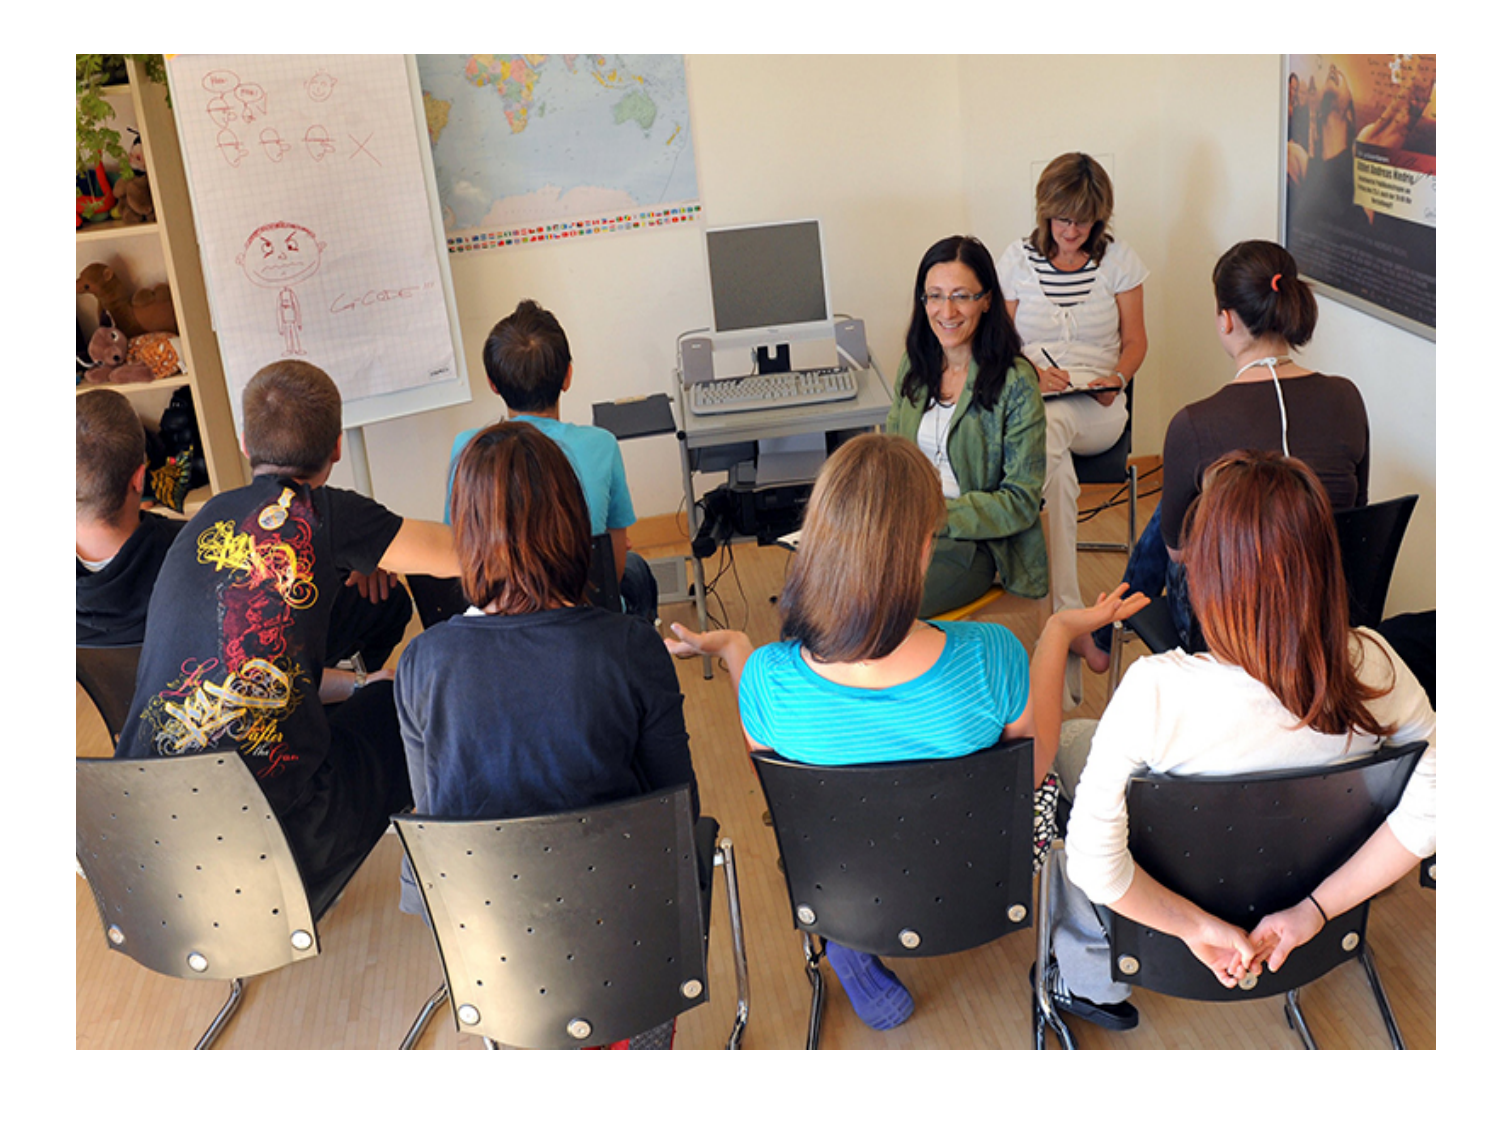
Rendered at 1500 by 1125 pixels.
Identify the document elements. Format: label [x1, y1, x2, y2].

picture [76, 54, 1436, 1050]
